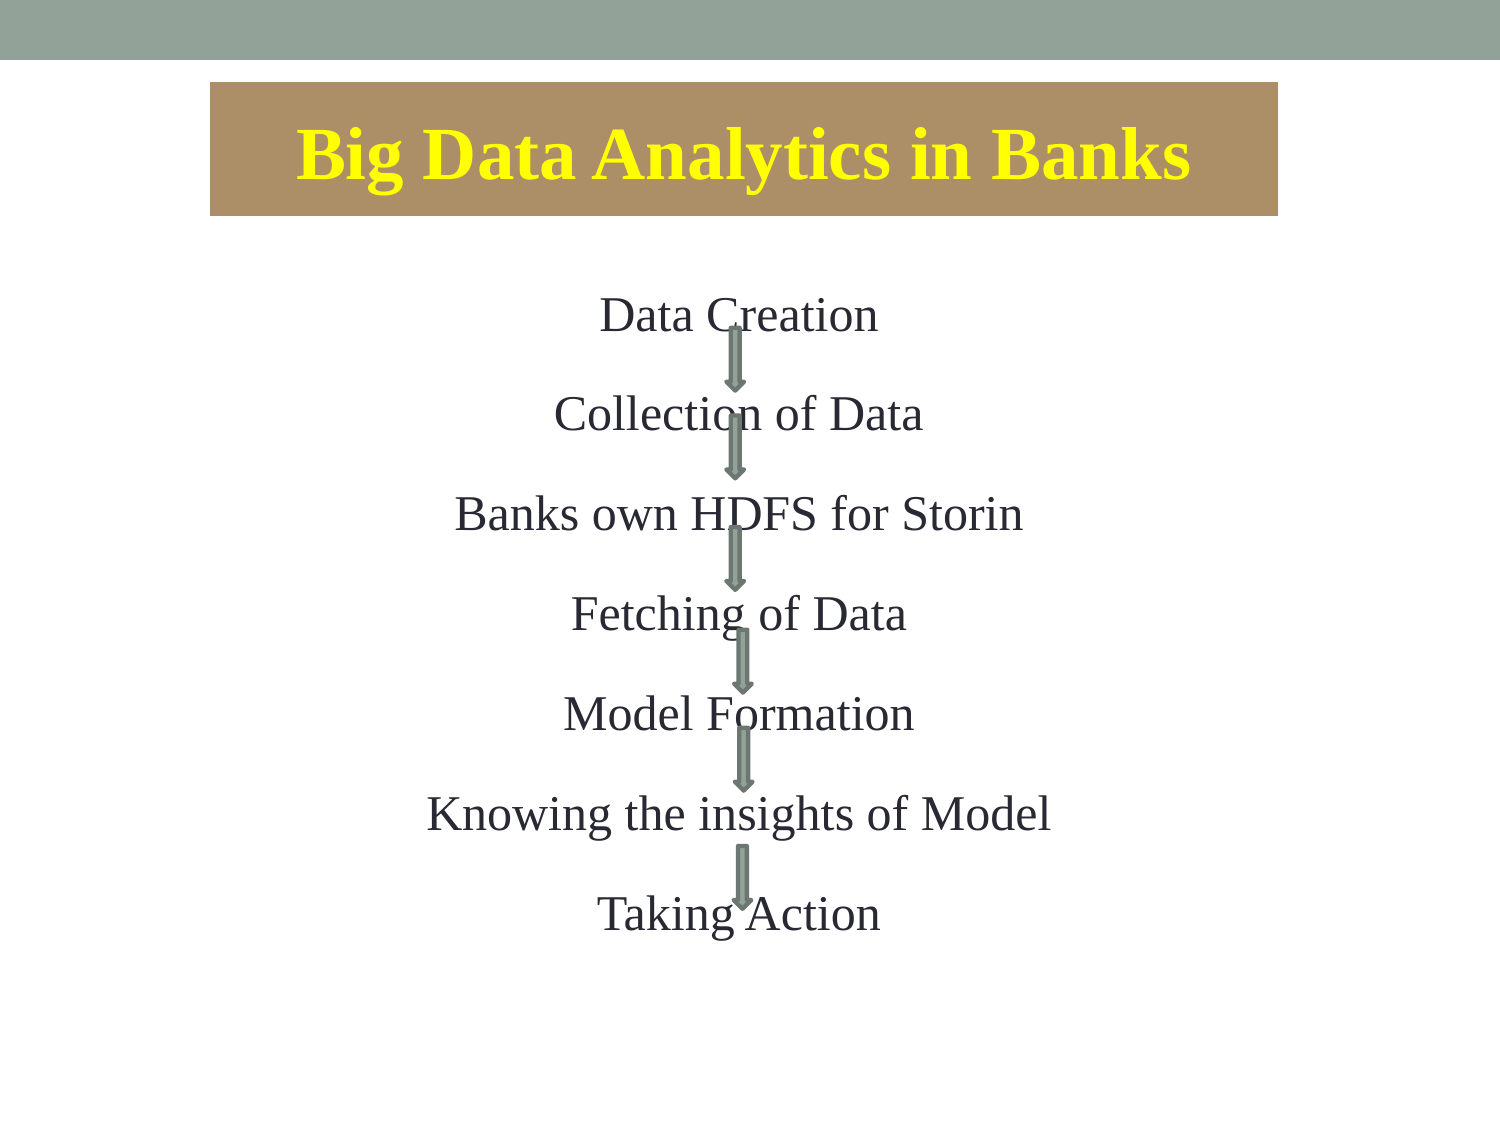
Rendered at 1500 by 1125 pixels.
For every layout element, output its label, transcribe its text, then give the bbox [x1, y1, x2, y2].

text_box [724, 325, 747, 393]
text_box [731, 843, 754, 911]
text_box Big Data Analytics in Banks [203, 75, 1285, 224]
text_box [732, 627, 754, 695]
text_box [724, 413, 747, 481]
text_box [732, 725, 755, 793]
text_box Data Creation Collection of Data Banks own HDFS for Storin Fetching of Data Model Formation Knowing the insights of Model Taking Action [53, 243, 1425, 1079]
text_box [724, 524, 747, 592]
